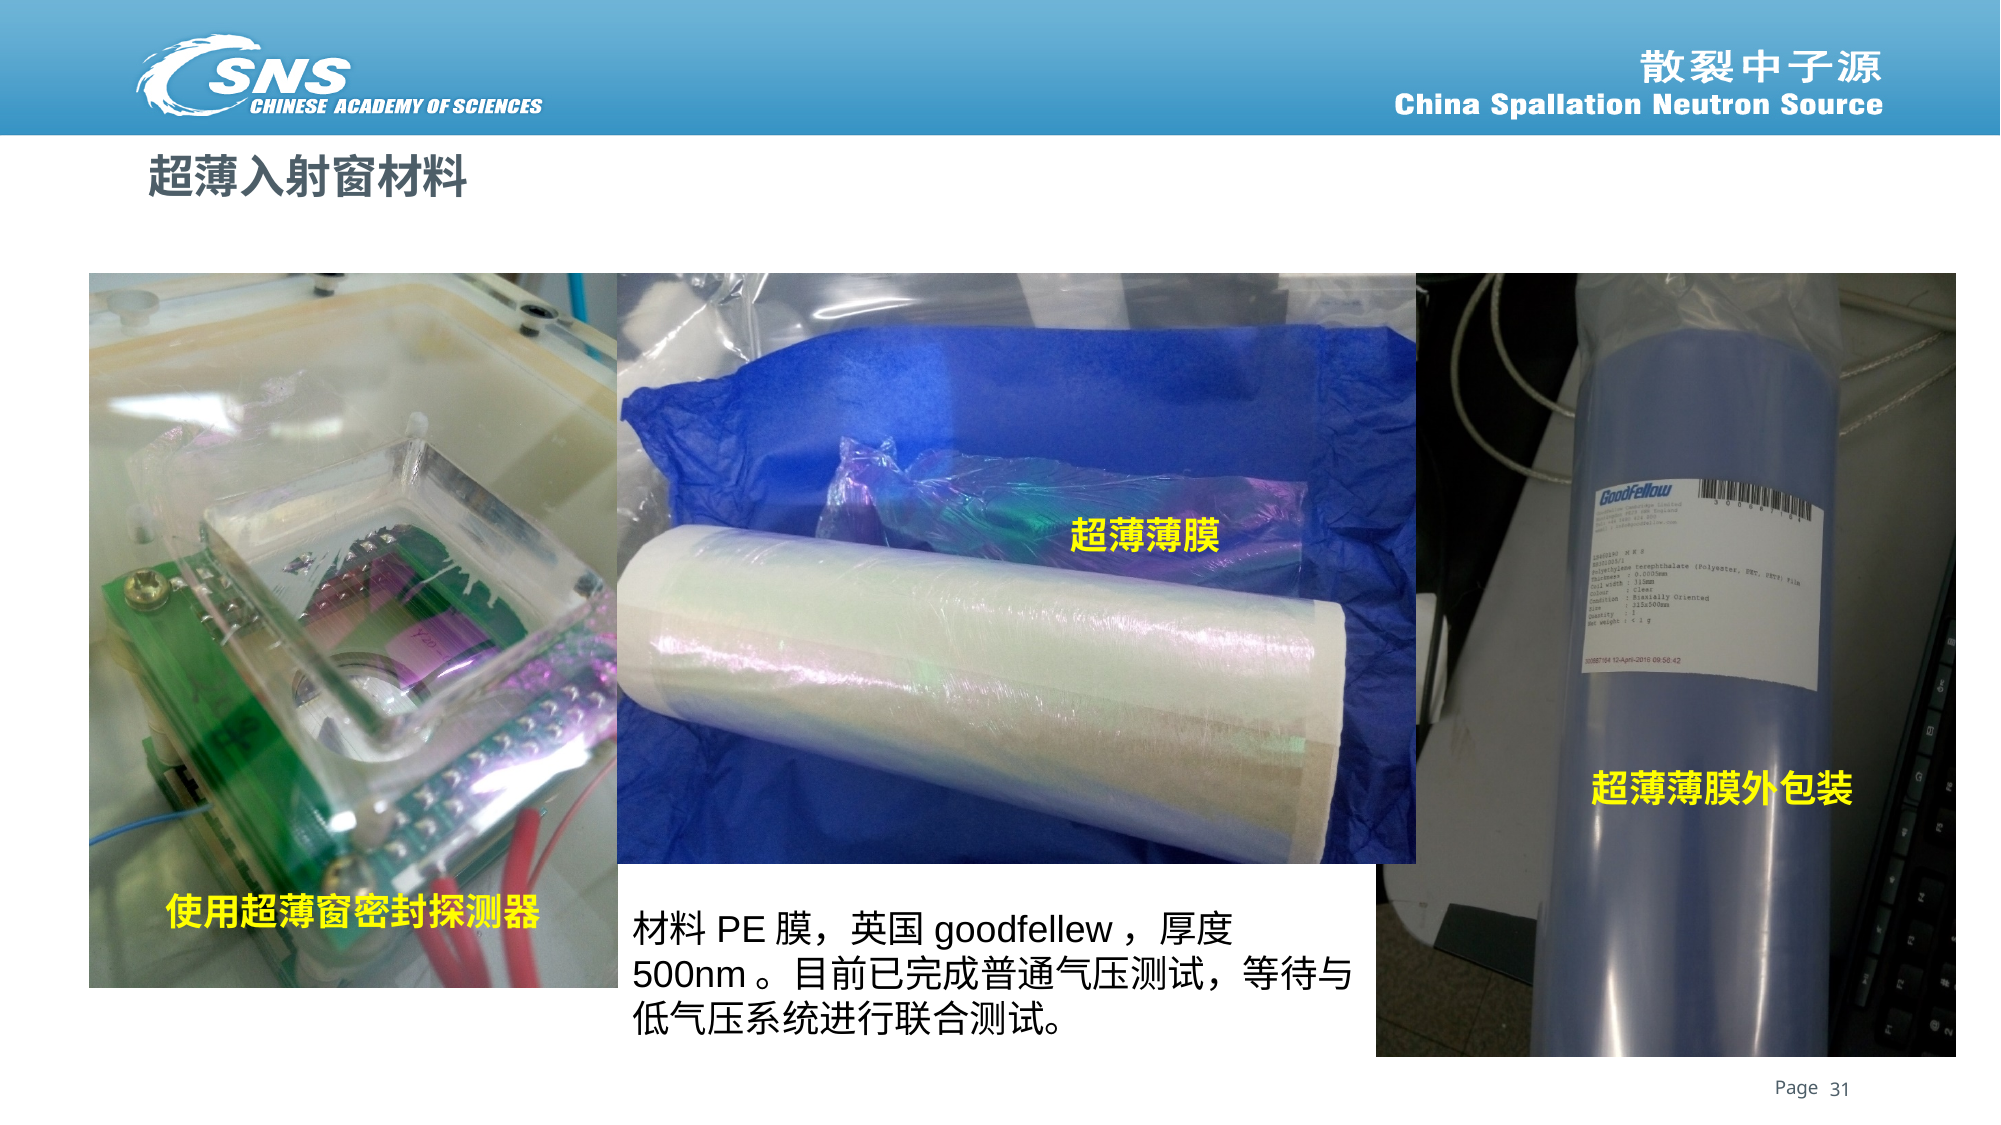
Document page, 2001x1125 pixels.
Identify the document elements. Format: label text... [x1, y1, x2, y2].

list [88, 273, 618, 988]
picture [0, 0, 2000, 1125]
text_box 材料PE膜，英国goodfellew，厚度500nm。目前已完成普通气压测试，等待与低气压系统进行联合测试。 [617, 897, 1370, 1047]
title 超薄入射窗材料 [133, 137, 1500, 213]
slide_number 31 [1799, 1070, 1867, 1101]
